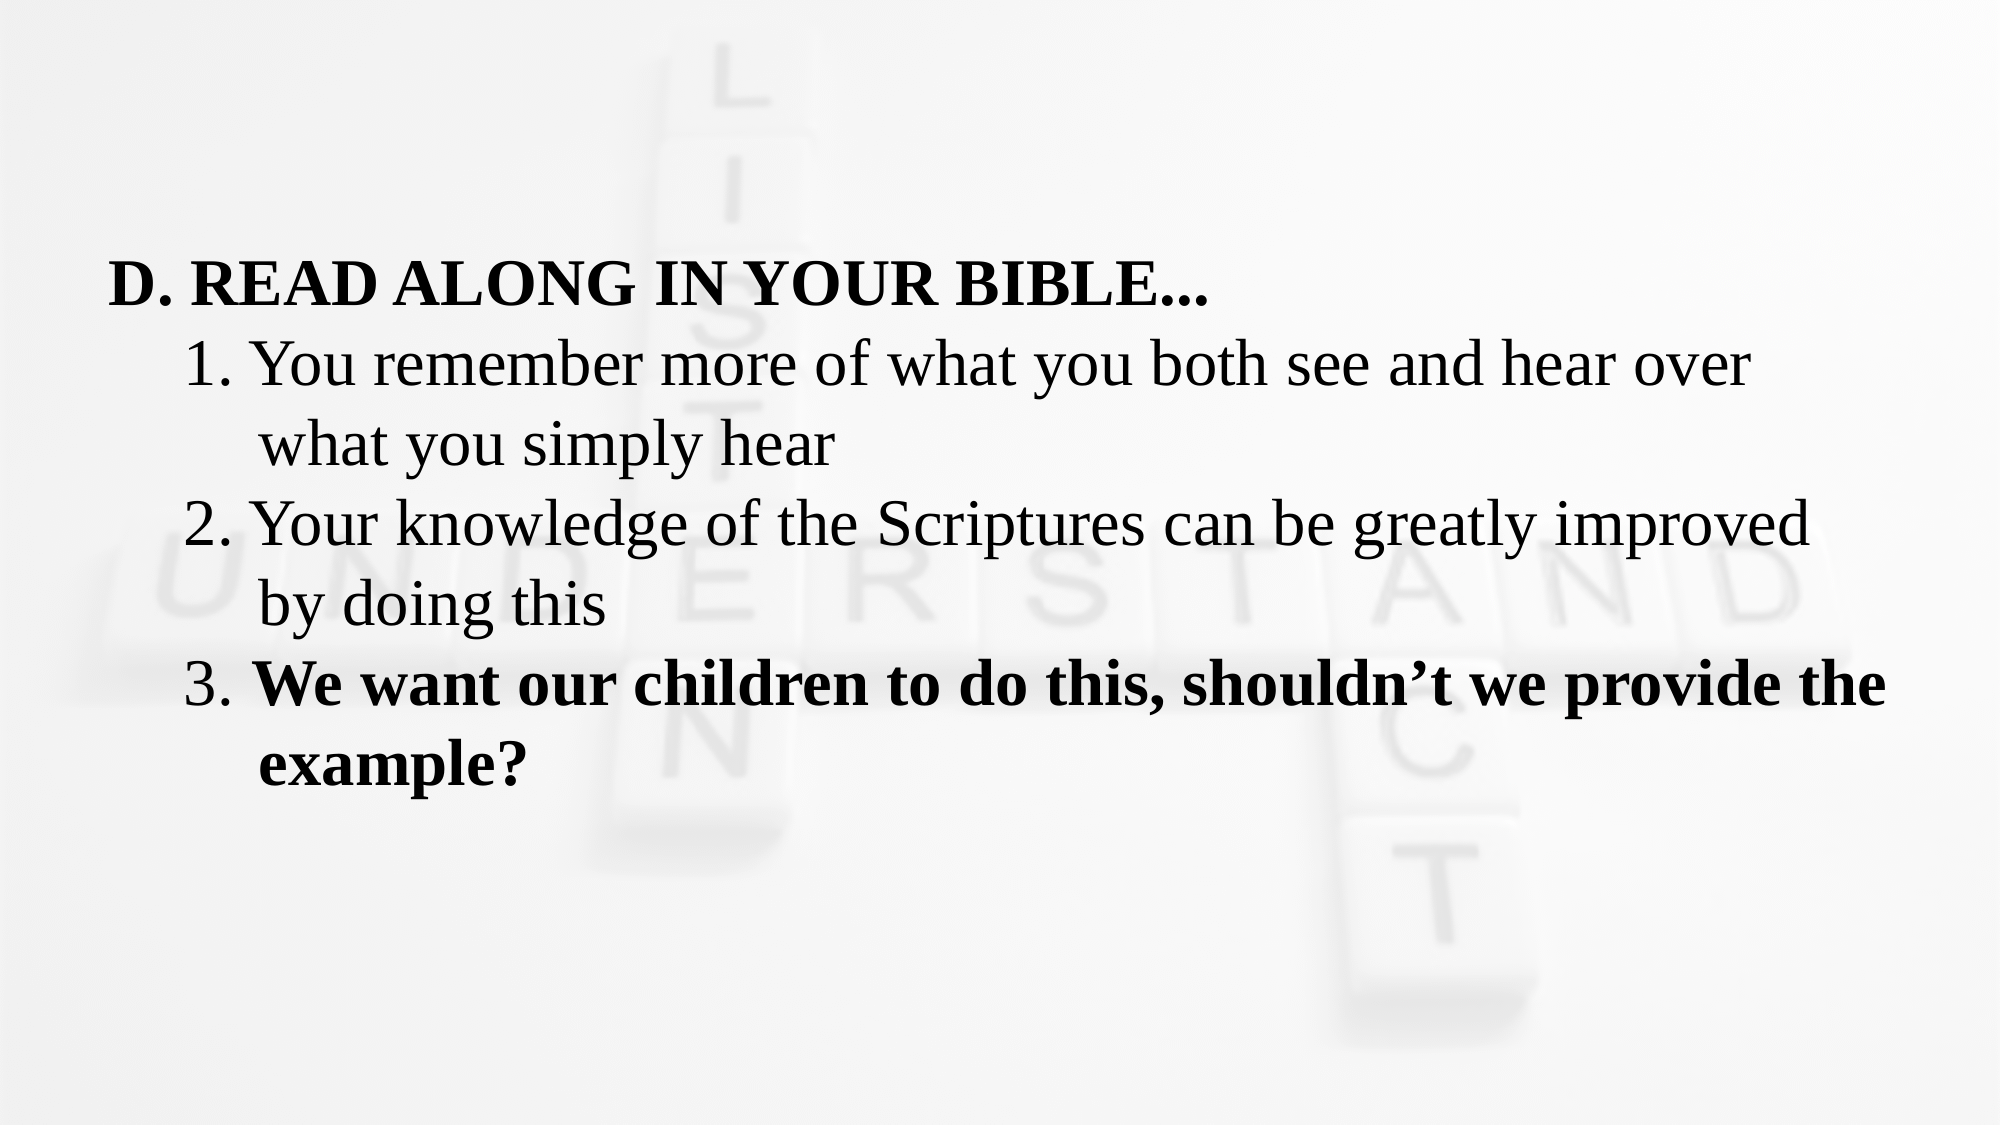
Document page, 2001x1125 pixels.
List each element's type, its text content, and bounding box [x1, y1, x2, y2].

text_box D. READ ALONG IN YOUR BIBLE... 1. You remember more of what you both see and hear over what you simply hear 2. Your knowledge of the Scriptures can be greatly improved by doing this 3. We want our children to do this, shouldn’t we provide the example? [94, 231, 1906, 807]
